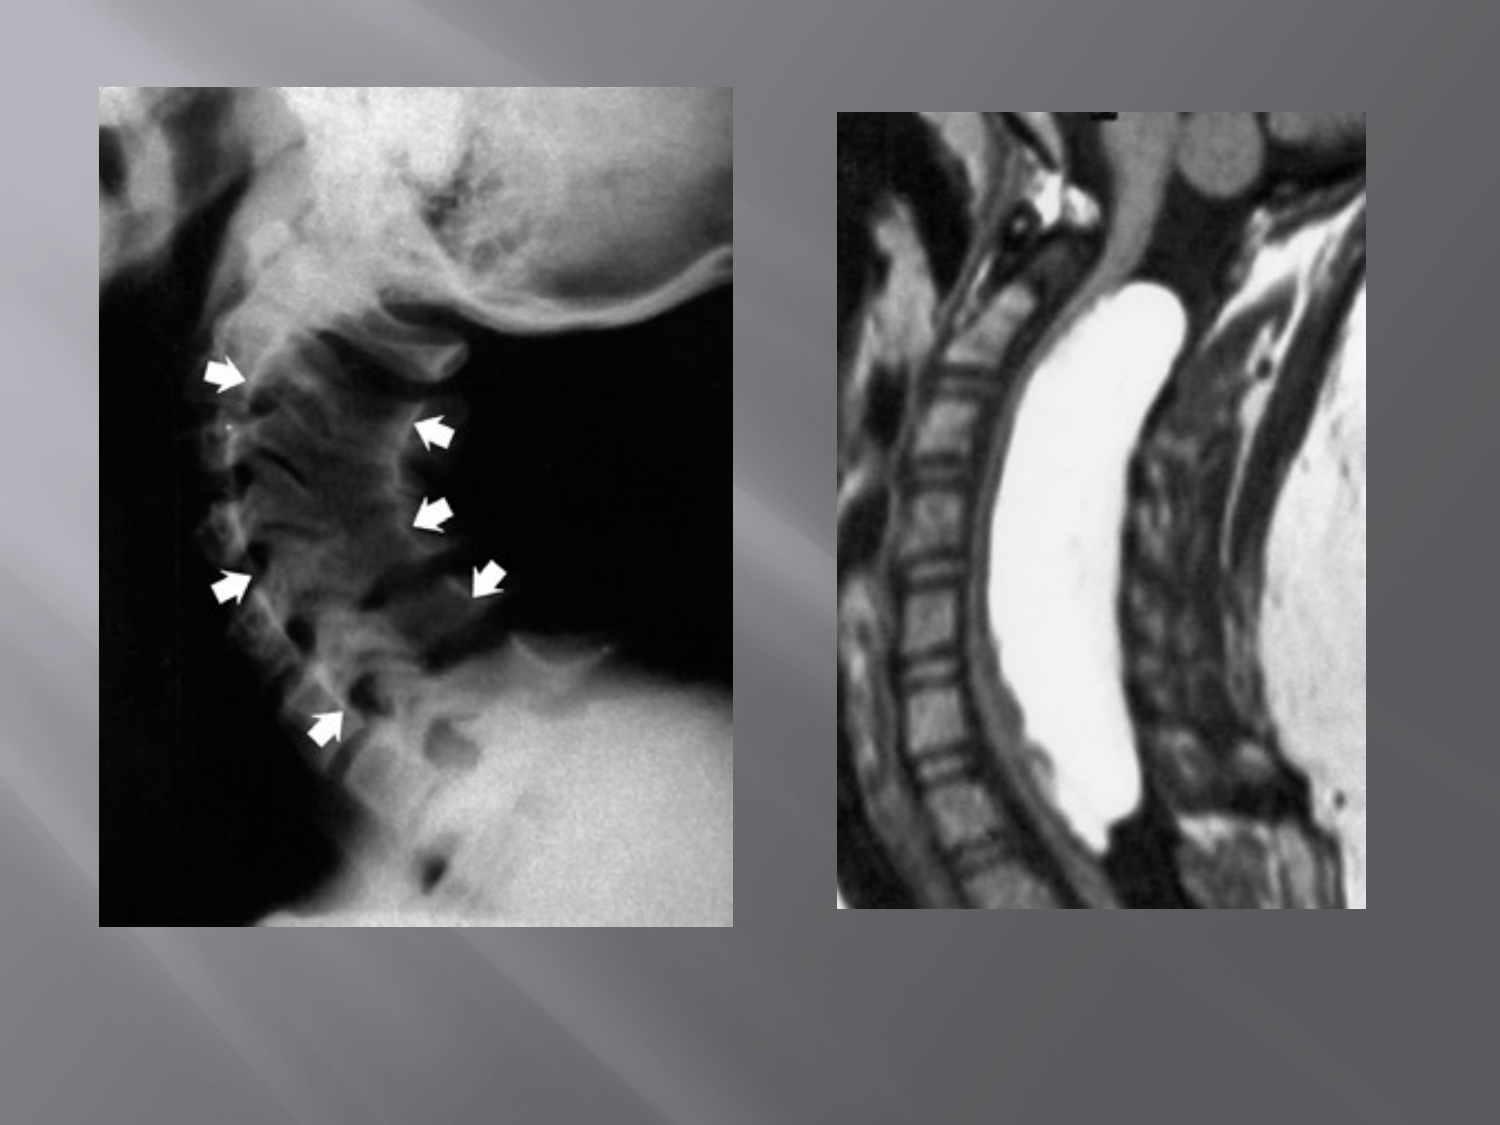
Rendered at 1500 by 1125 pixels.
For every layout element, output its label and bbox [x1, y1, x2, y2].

list [99, 87, 733, 927]
title [75, 45, 1425, 233]
picture [837, 112, 1366, 910]
